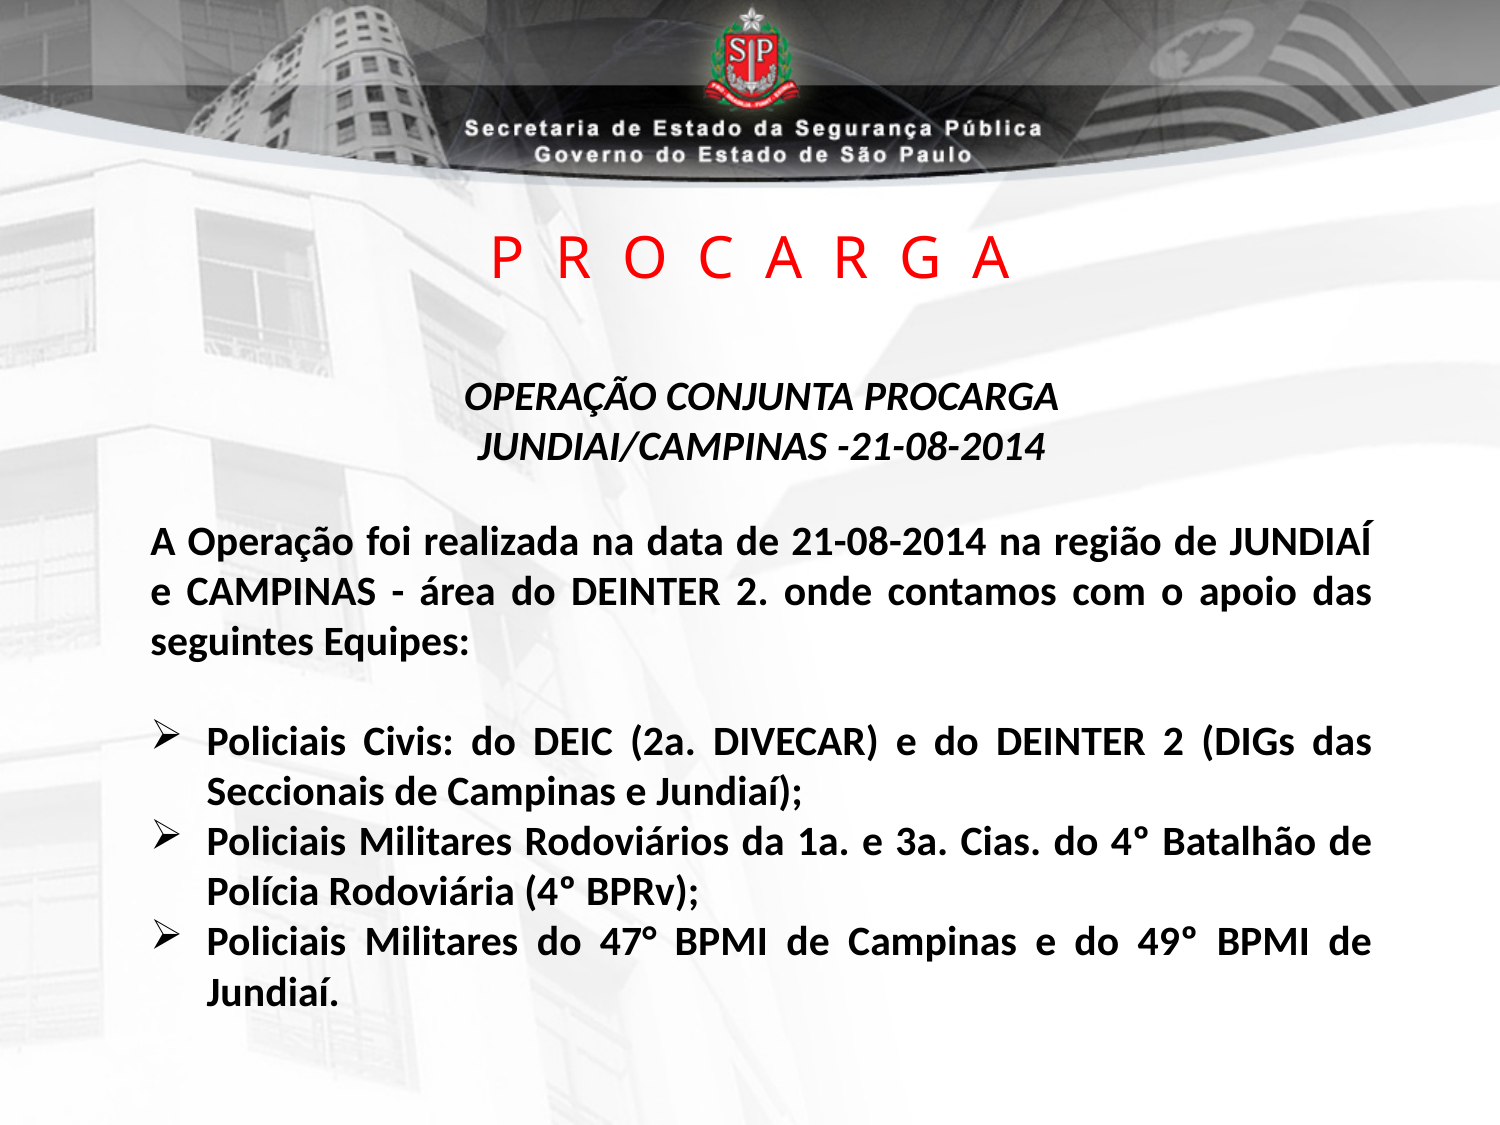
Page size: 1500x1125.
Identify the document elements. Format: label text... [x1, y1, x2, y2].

text_box OPERAÇÃO CONJUNTA PROCARGA JUNDIAI/CAMPINAS -21-08-2014 A Operação foi realizada na data de 21-08-2014 na região de JUNDIAÍ e CAMPINAS - área do DEINTER 2. onde contamos com o apoio das seguintes Equipes: Policiais Civis: do DEIC (2a. DIVECAR) e do DEINTER 2 (DIGs das Seccionais de Campinas e Jundiaí); Policiais Militares Rodoviários da 1a. e 3a. Cias. do 4º Batalhão de Polícia Rodoviária (4º BPRv); Policiais Militares do 47° BPMI de Campinas e do 49º BPMI de Jundiaí. [135, 361, 1388, 1022]
picture [0, 0, 1500, 1125]
title P R O C A R G A [112, 231, 1388, 279]
